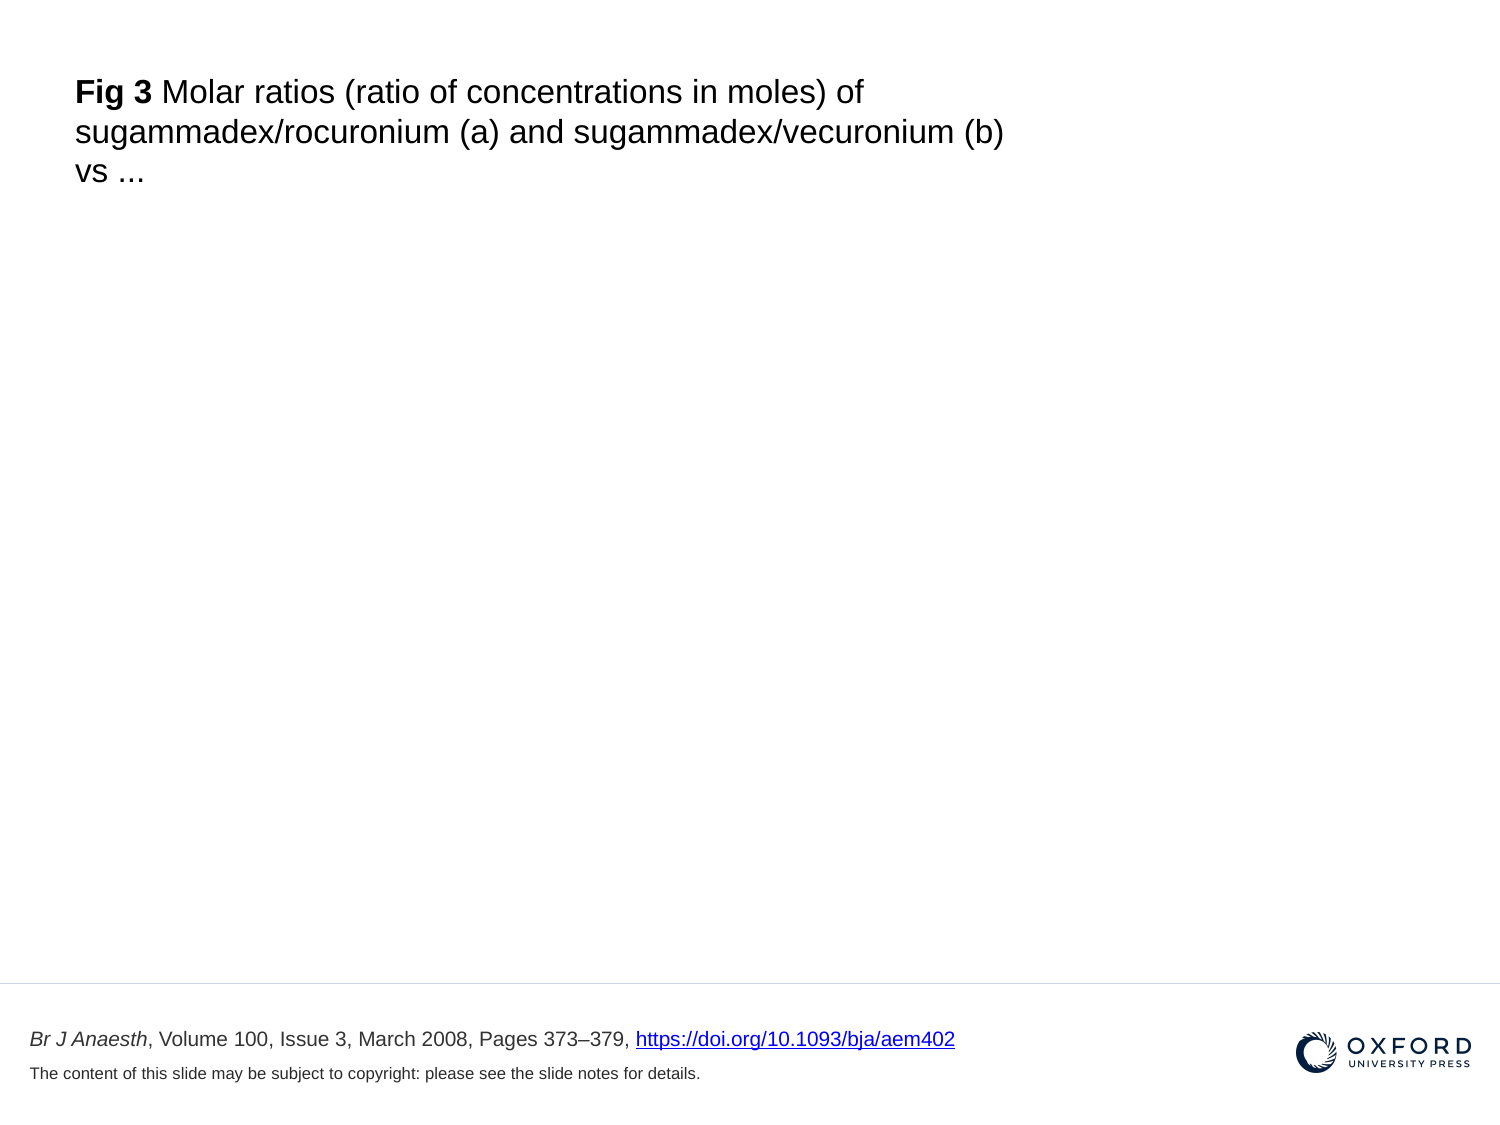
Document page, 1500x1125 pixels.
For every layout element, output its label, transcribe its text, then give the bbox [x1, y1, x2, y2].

picture [1296, 1032, 1471, 1073]
footer Br J Anaesth, Volume 100, Issue 3, March 2008, Pages 373–379, https://doi.org/10.1093/bja/aem402 The content of this slide may be subject to copyright: please see the slide notes for details. [0, 983, 1260, 1125]
title Fig 3 Molar ratios (ratio of concentrations in moles) of sugammadex/rocuronium (a) and sugammadex/vecuronium (b) vs ... [75, 69, 1078, 171]
